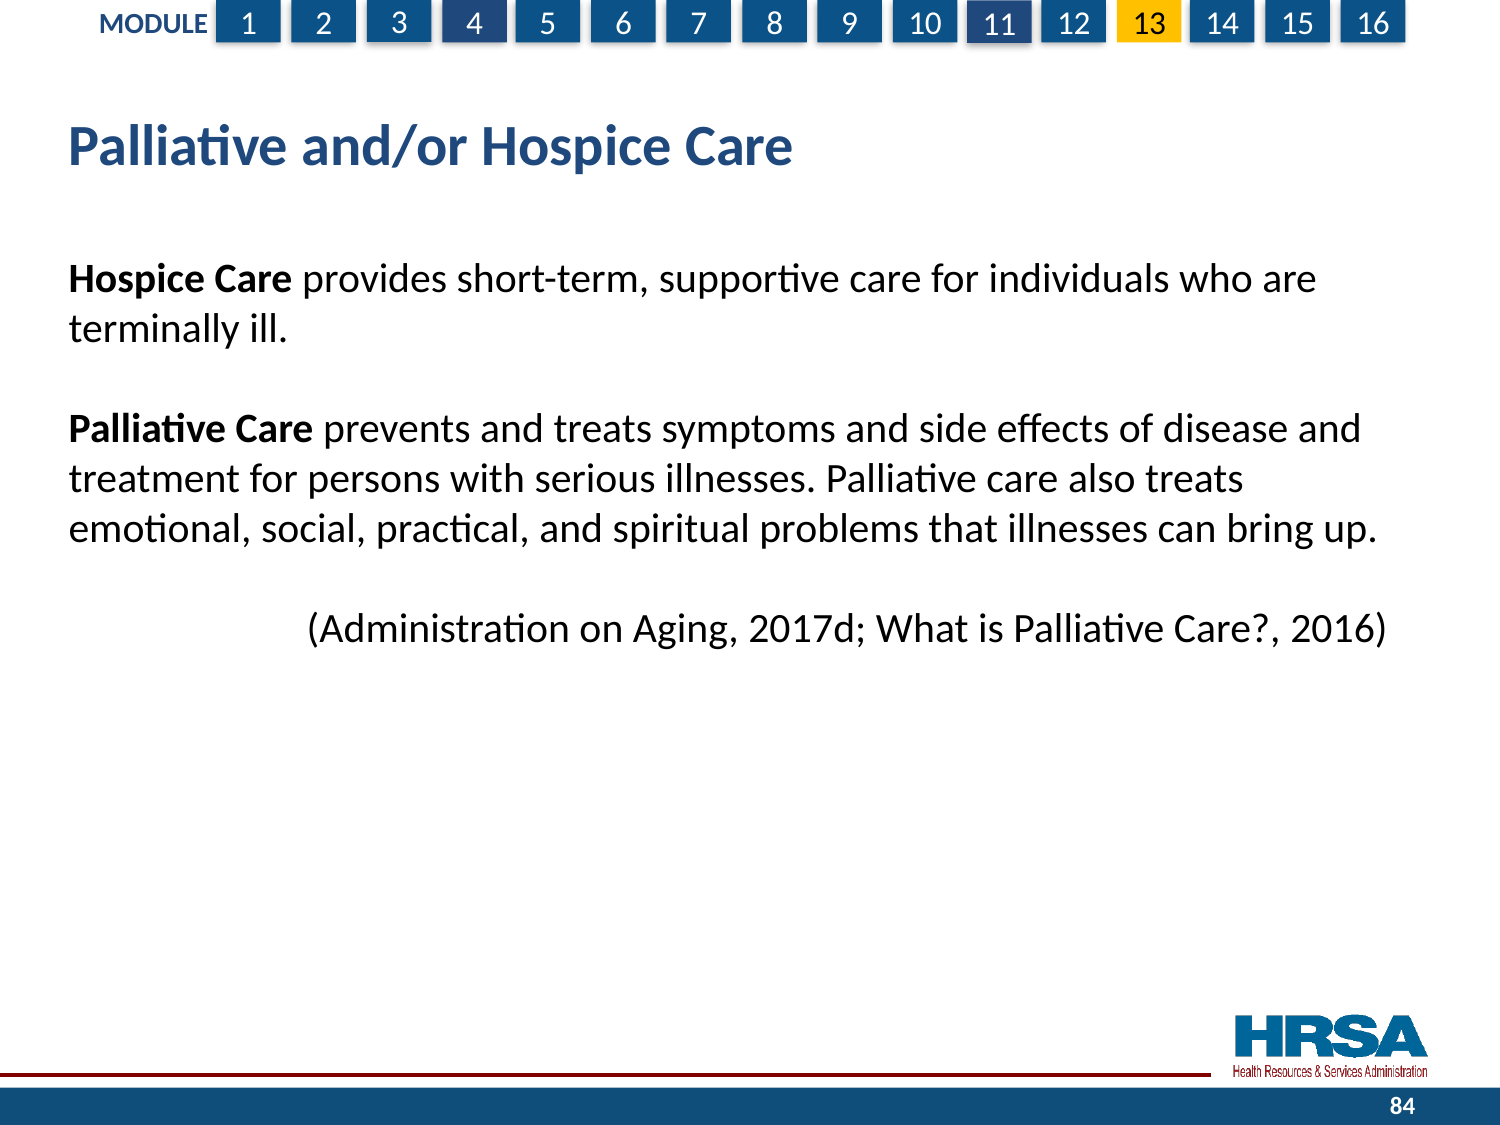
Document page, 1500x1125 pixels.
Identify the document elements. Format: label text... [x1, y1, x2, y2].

picture [1210, 1002, 1450, 1083]
list Hospice Care provides short-term, supportive care for individuals who are terminally ill. Palliative Care prevents and treats symptoms and side effects of disease and treatment for persons with serious illnesses. Palliative care also treats emotional, social, practical, and spiritual problems that illnesses can bring up. (Administration on Aging, 2017d; What is Palliative Care?, 2016) [53, 243, 1404, 986]
title Palliative and/or Hospice Care [53, 101, 1404, 182]
